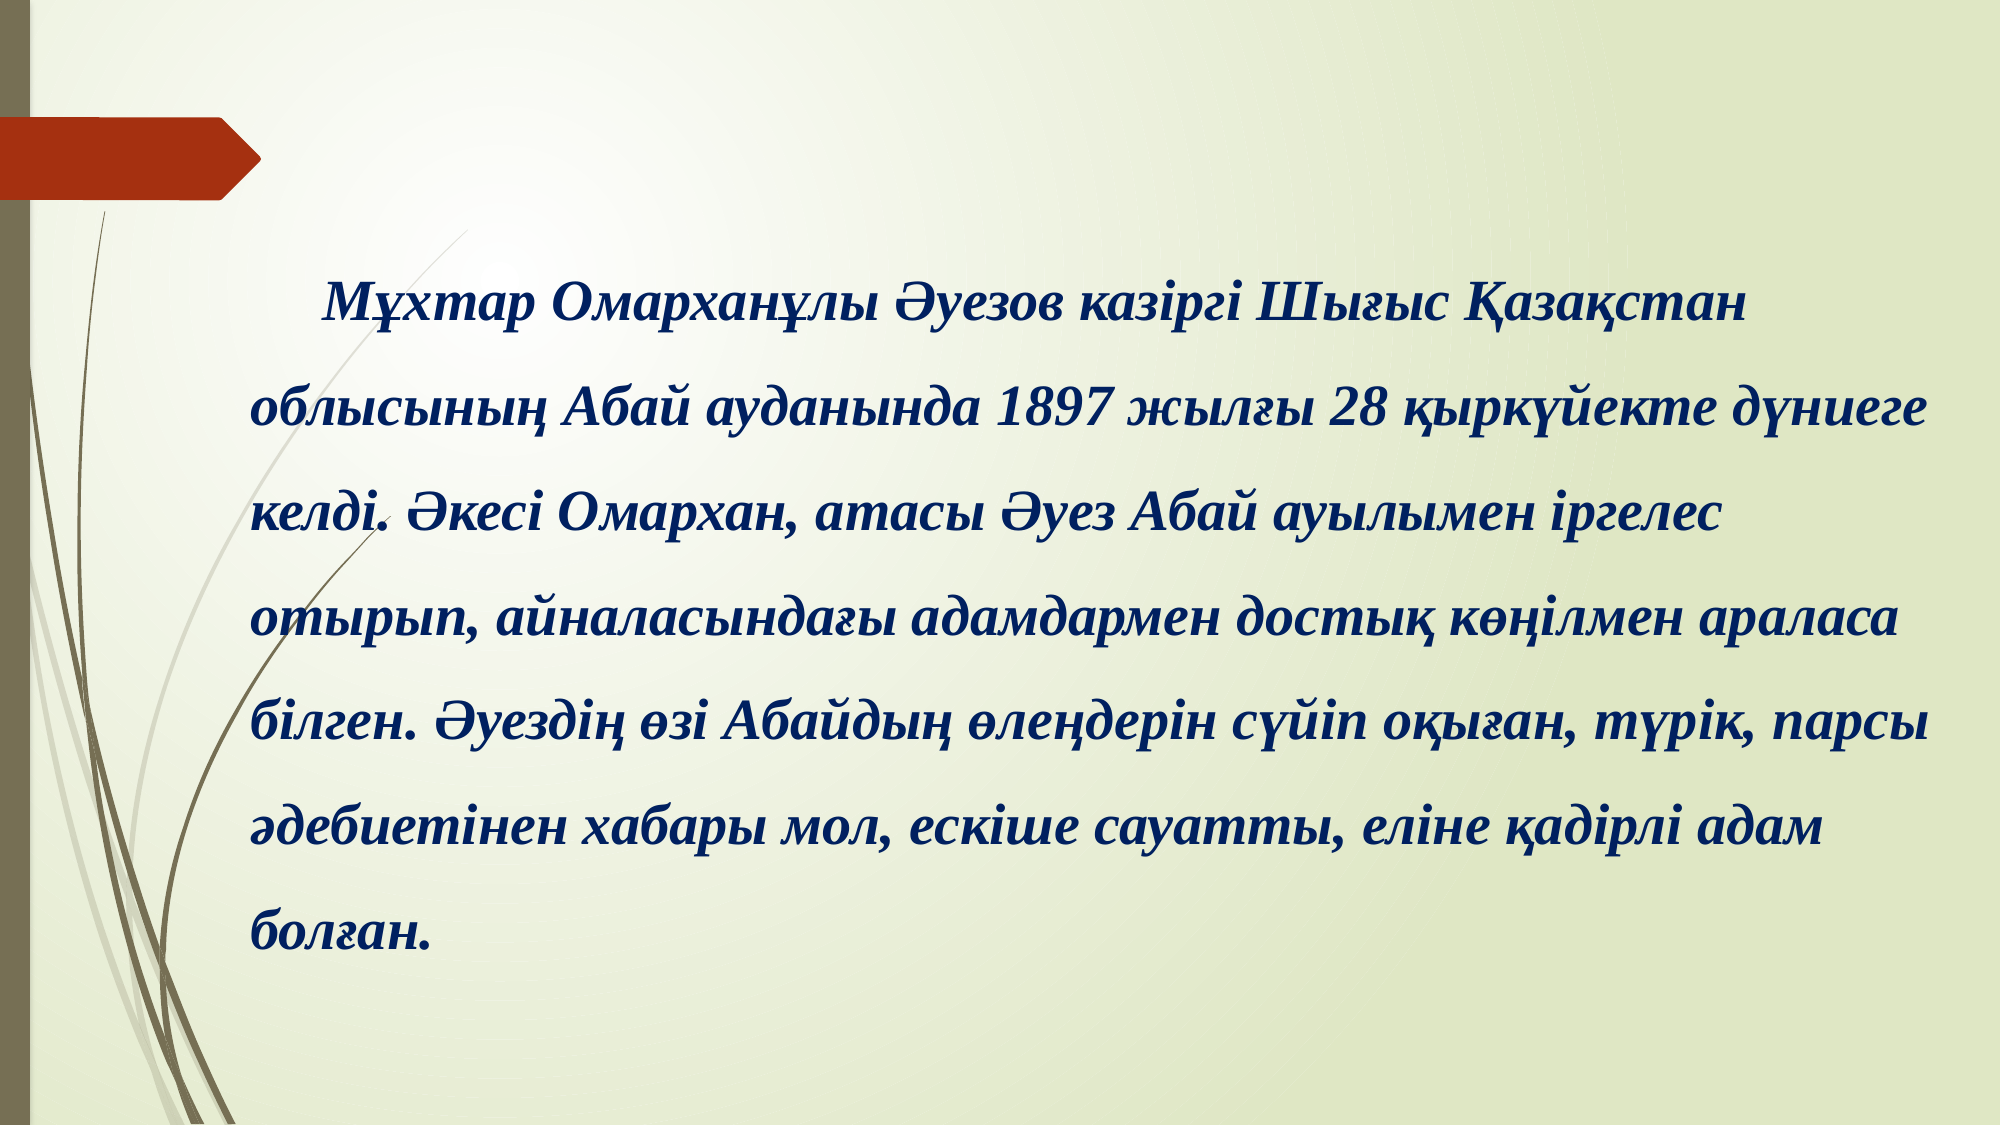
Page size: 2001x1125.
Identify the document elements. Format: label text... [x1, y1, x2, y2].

text_box Мұхтар Омарханұлы Әуезов казіргі Шығыс Қазақстан облысының Абай ауданында 1897 жылғы 28 қыркүйекте дүниеге келді. Әкесі Омархан, атасы Әуез Абай ауылымен іргелес отырып, айналасындағы адамдармен достық көңілмен араласа білген. Әуездің өзі Абайдың өлеңдерін сүйіп оқыған, түрік, парсы әдебиетінен хабары мол, ескіше сауатты, еліне қадірлі адам болған. [235, 219, 1954, 969]
